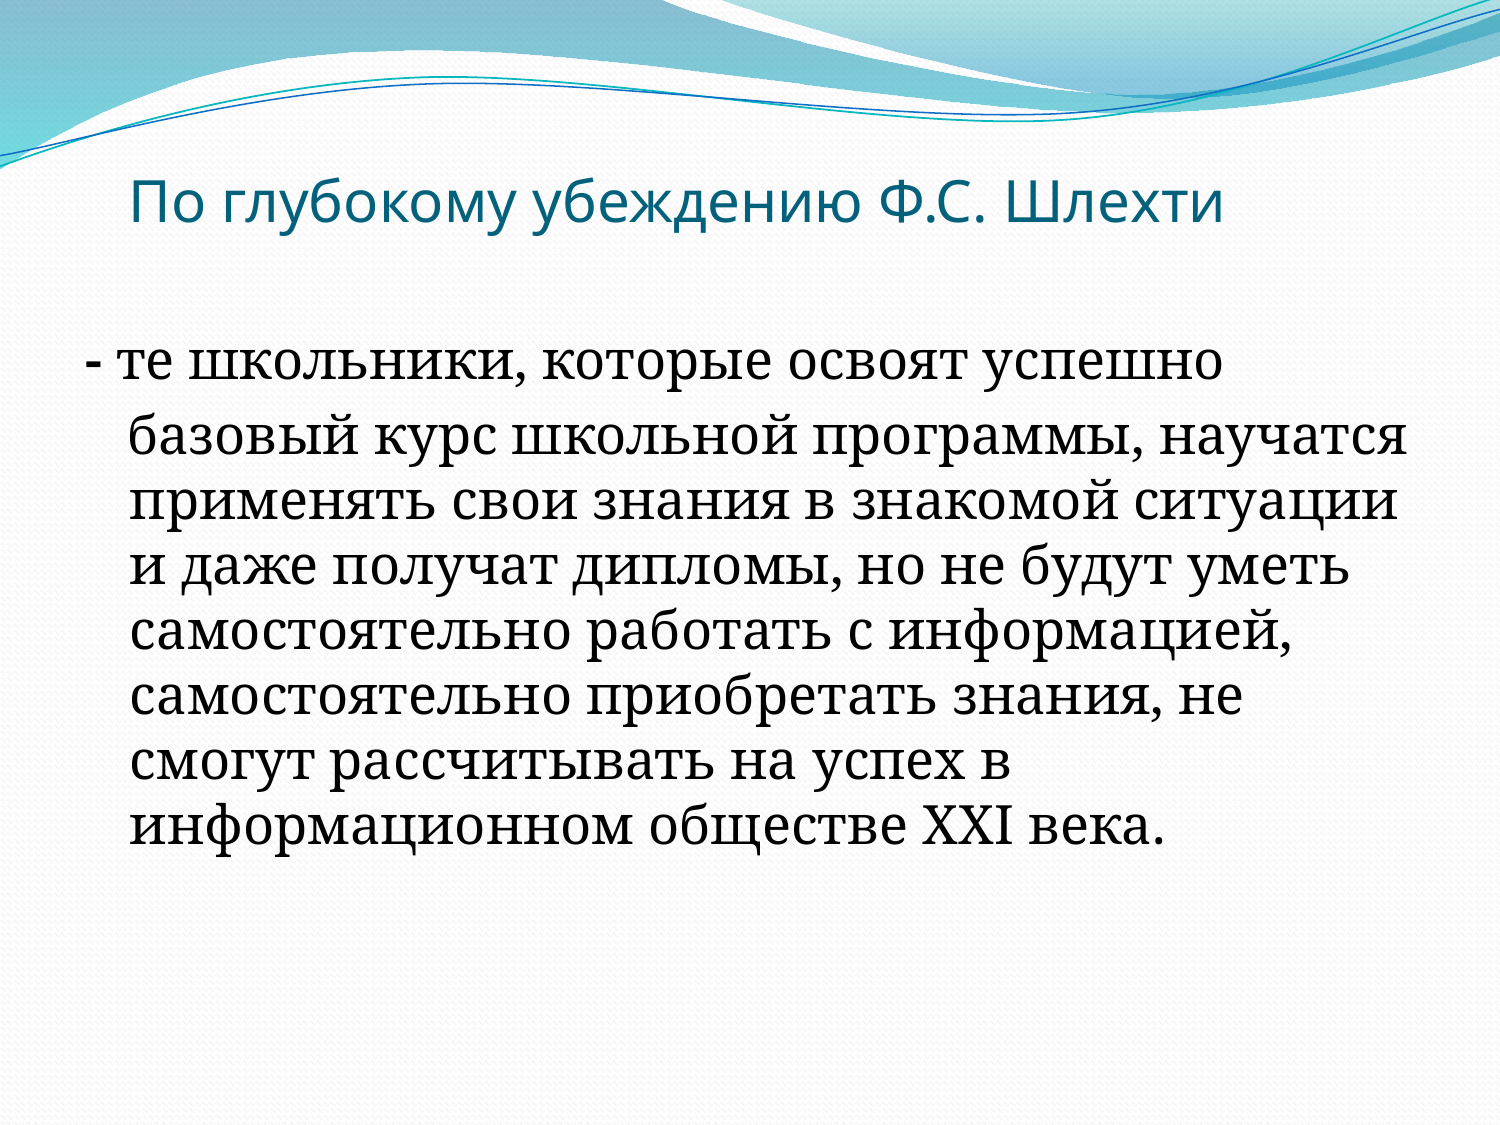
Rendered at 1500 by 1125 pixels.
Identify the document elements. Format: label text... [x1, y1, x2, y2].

list - те школьники, которые освоят успешно базовый курс школьной программы, научатся применять свои знания в знакомой ситуации и даже получат дипломы, но не будут уметь самостоятельно работать с информацией, самостоятельно приобретать знания, не смогут рассчитывать на успех в информационном обществе XXI века. [70, 317, 1426, 1038]
title По глубокому убеждению Ф.С. Шлехти [128, 115, 1426, 235]
